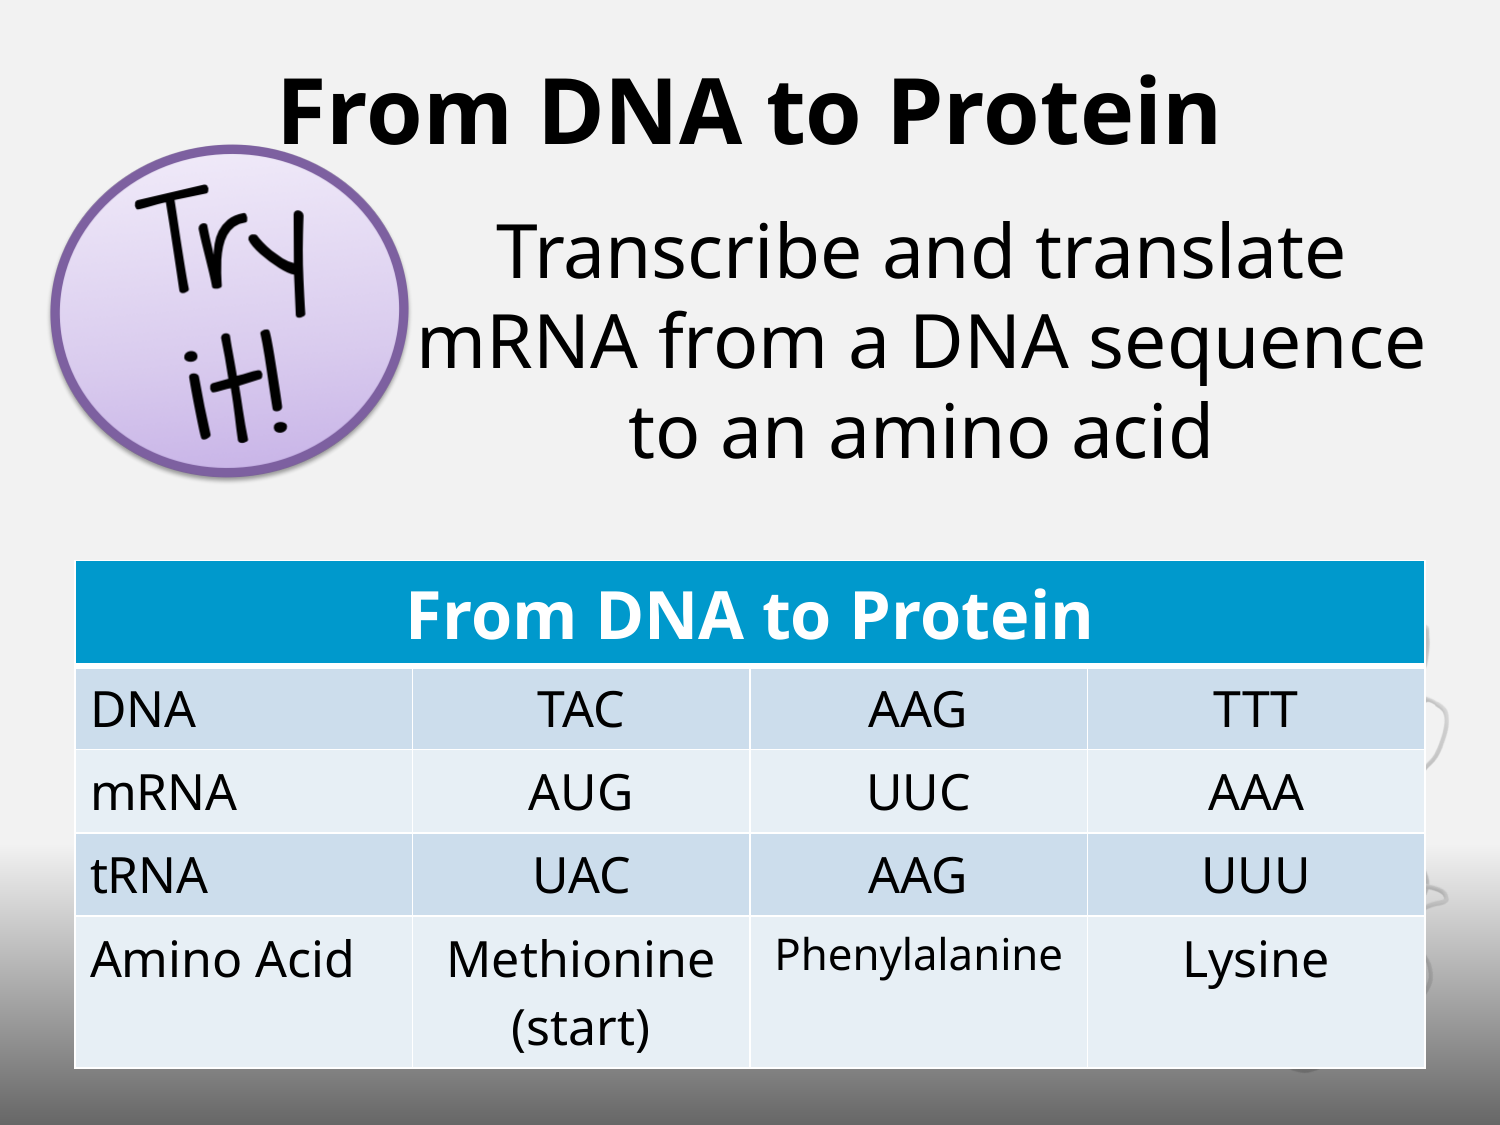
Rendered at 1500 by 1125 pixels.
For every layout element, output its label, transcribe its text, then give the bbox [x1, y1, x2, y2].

table_cell UUU [1088, 834, 1424, 915]
table_cell AAG [751, 669, 1087, 749]
table_cell Lysine [1088, 917, 1424, 1067]
table_cell UUC [751, 750, 1087, 832]
picture [0, 0, 1496, 1125]
title From DNA to Protein [75, 45, 1425, 195]
table_cell AAG [751, 834, 1087, 915]
table_cell tRNA [76, 834, 412, 915]
table_cell Phenylalanine [751, 917, 1087, 1067]
table_cell UAC [413, 834, 749, 915]
table_cell AAA [1088, 750, 1424, 832]
table_cell AUG [413, 750, 749, 832]
table_cell Methionine (start) [413, 917, 749, 1067]
table_cell Amino Acid [76, 917, 412, 1067]
table_cell TAC [413, 669, 749, 749]
table_header From DNA to Protein [76, 561, 1424, 663]
table_cell mRNA [76, 750, 412, 832]
text_box Transcribe and translate mRNA from a DNA sequence to an amino acid [420, 195, 1454, 481]
table_cell TTT [1088, 669, 1424, 749]
table_cell DNA [76, 669, 412, 749]
